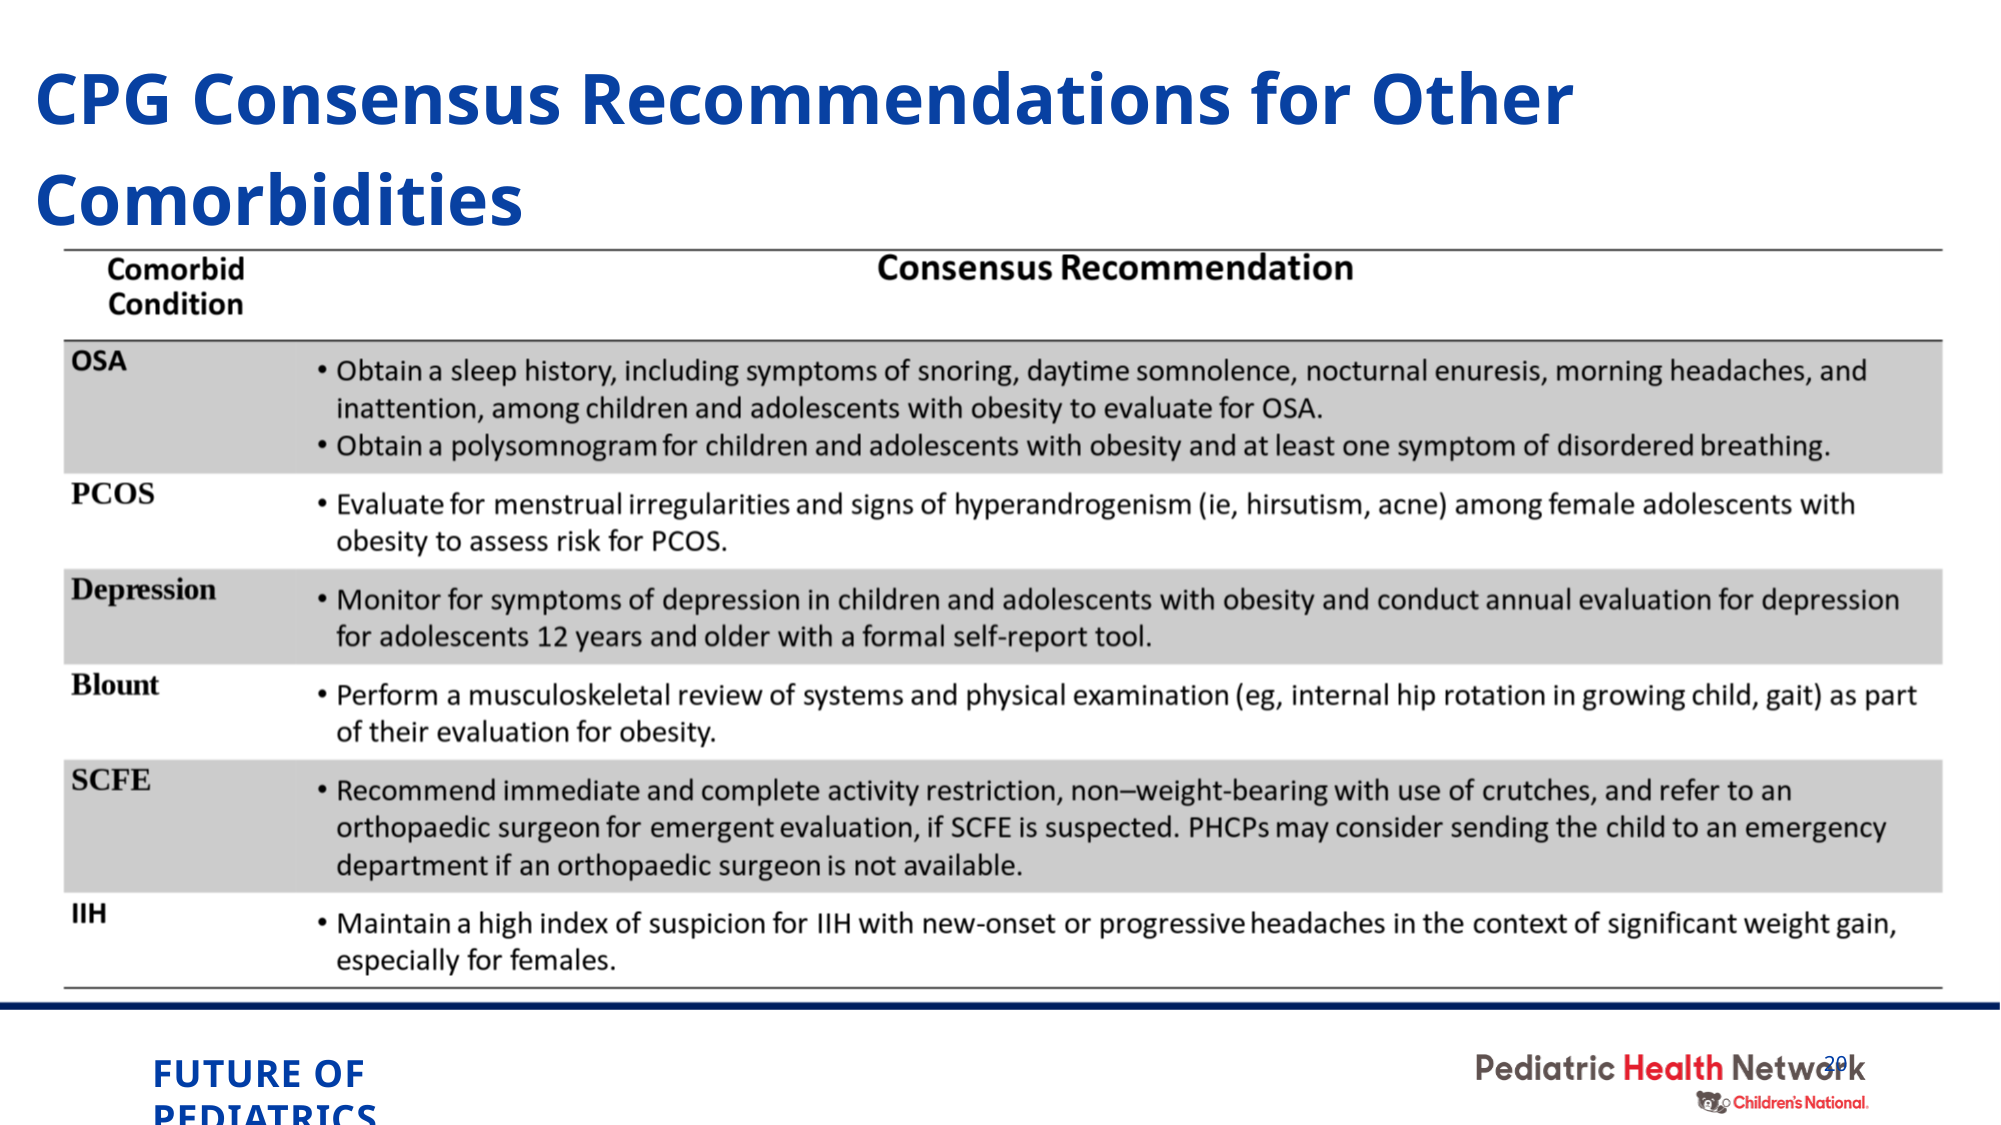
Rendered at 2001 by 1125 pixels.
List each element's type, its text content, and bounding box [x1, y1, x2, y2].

picture [1467, 1043, 1875, 1125]
title CPG Consensus Recommendations for Other Comorbidities [19, 29, 1981, 238]
picture [0, 238, 2000, 1010]
slide_number 20 [1412, 1035, 1863, 1095]
